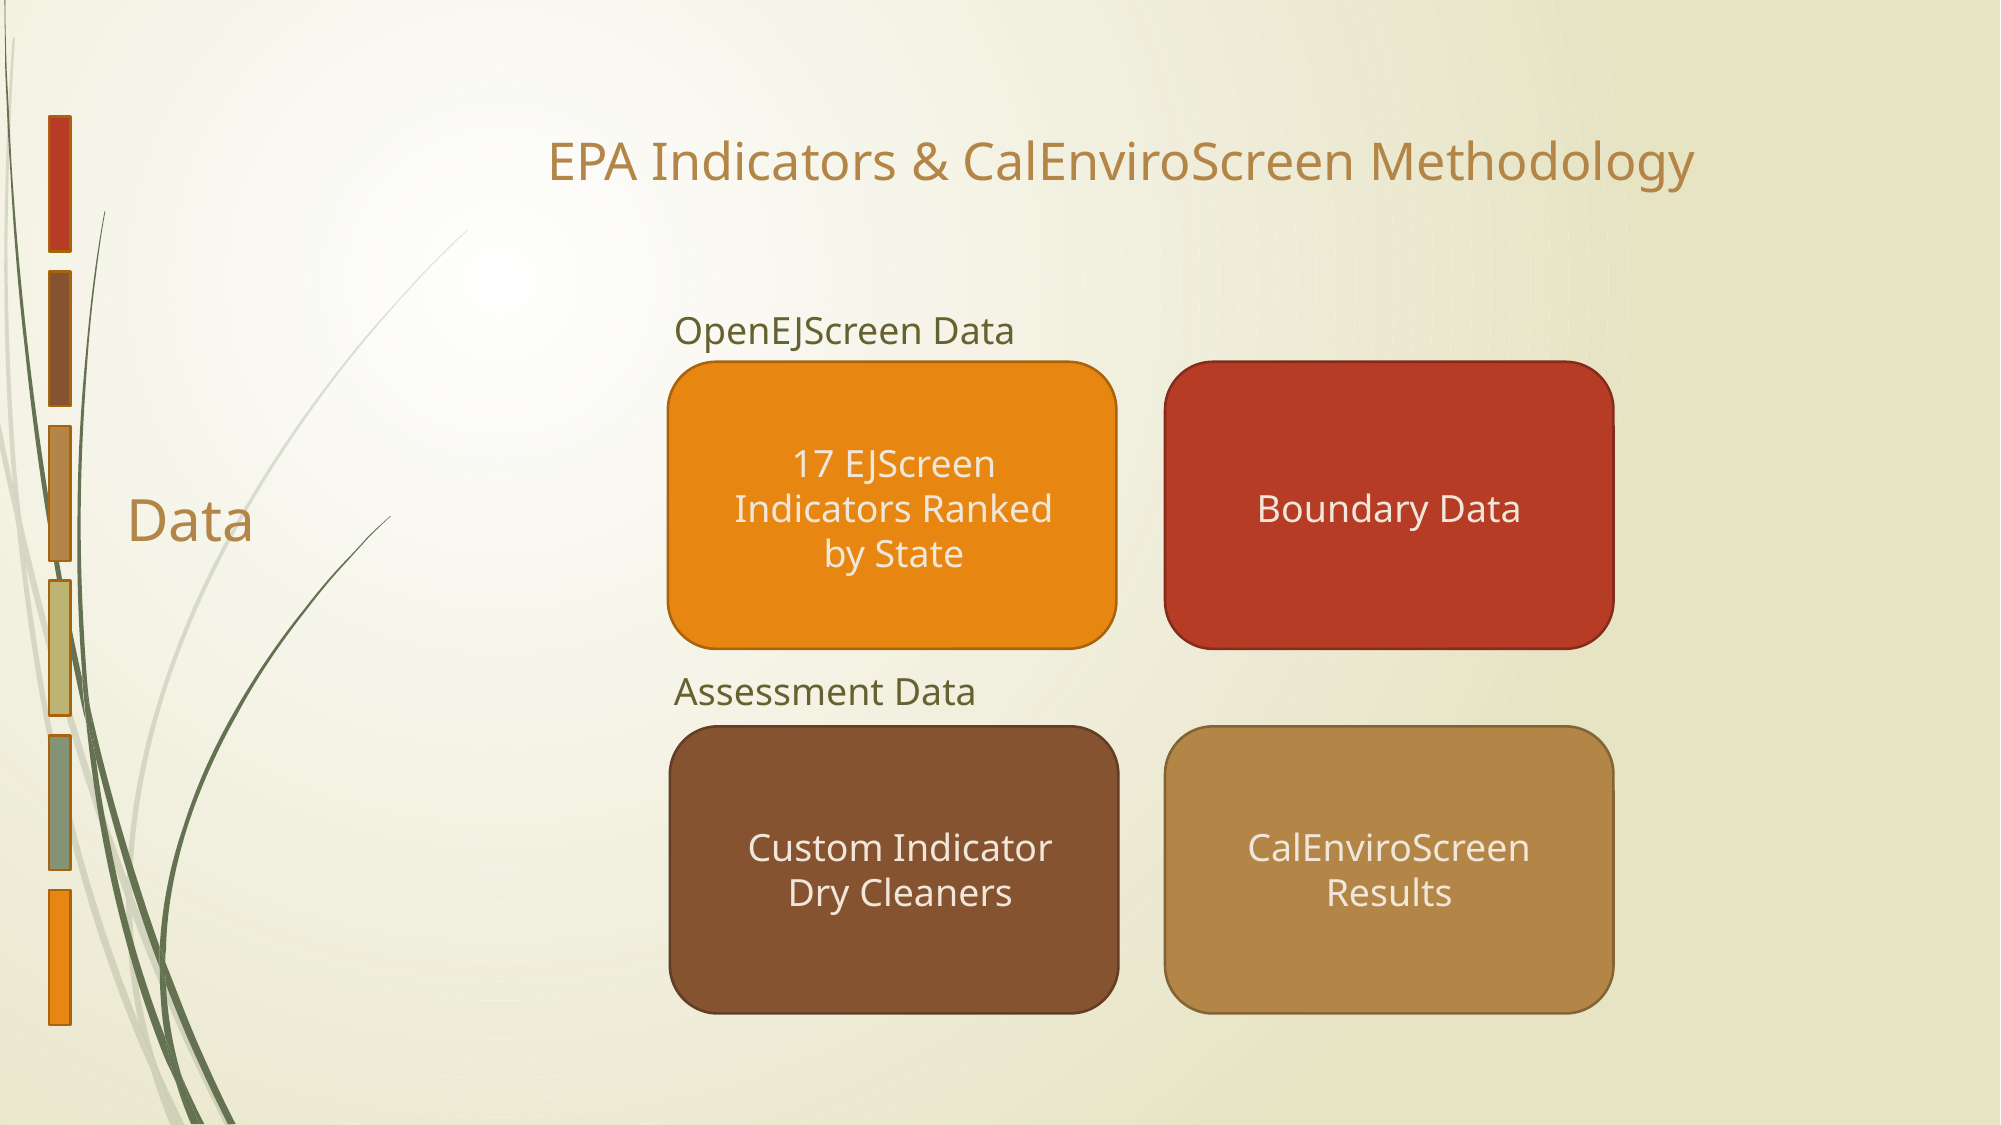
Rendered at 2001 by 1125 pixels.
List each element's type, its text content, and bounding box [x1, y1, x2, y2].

text_box Assessment Data [659, 660, 1091, 721]
text_box [48, 115, 72, 253]
text_box Custom Indicator Dry Cleaners [709, 816, 1091, 922]
text_box [48, 734, 72, 871]
text_box OpenEJScreen Data [659, 299, 1091, 360]
text_box [48, 579, 72, 717]
text_box CalEnviroScreen Results [1198, 816, 1580, 922]
text_box [48, 889, 72, 1026]
text_box [668, 725, 1120, 1015]
text_box [48, 270, 72, 407]
list EPA Indicators & CalEnviroScreen Methodology [532, 54, 1912, 265]
text_box 17 EJScreen Indicators Ranked by State [703, 432, 1085, 583]
title Data [111, 450, 344, 561]
text_box [666, 360, 1118, 651]
text_box [1163, 360, 1615, 651]
text_box Boundary Data [1198, 477, 1580, 538]
text_box [1163, 725, 1615, 1015]
text_box [48, 425, 72, 562]
